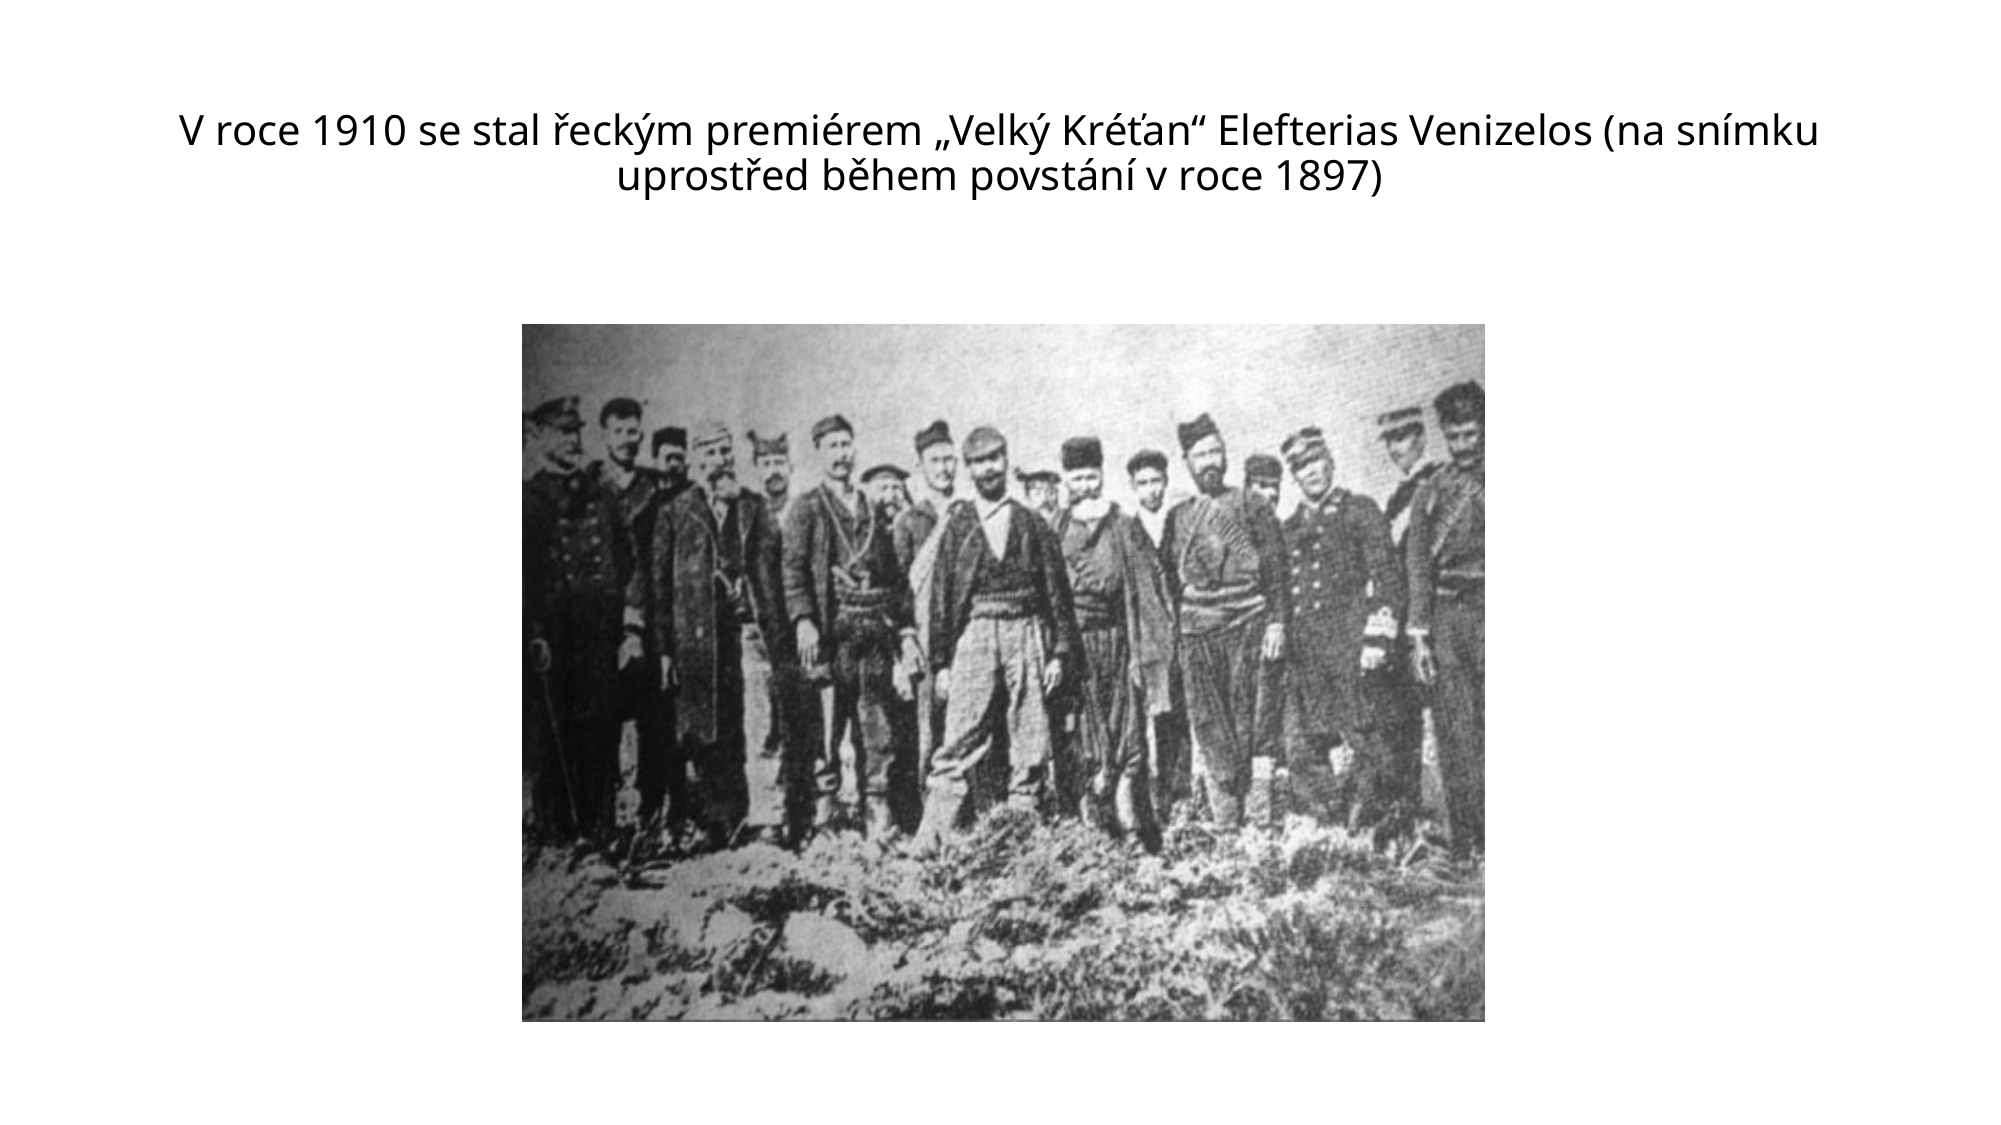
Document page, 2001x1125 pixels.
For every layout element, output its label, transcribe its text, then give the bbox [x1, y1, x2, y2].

title V roce 1910 se stal řeckým premiérem „Velký Kréťan“ Elefterias Venizelos (na snímku uprostřed během povstání v roce 1897) [137, 59, 1863, 250]
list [522, 324, 1485, 1022]
